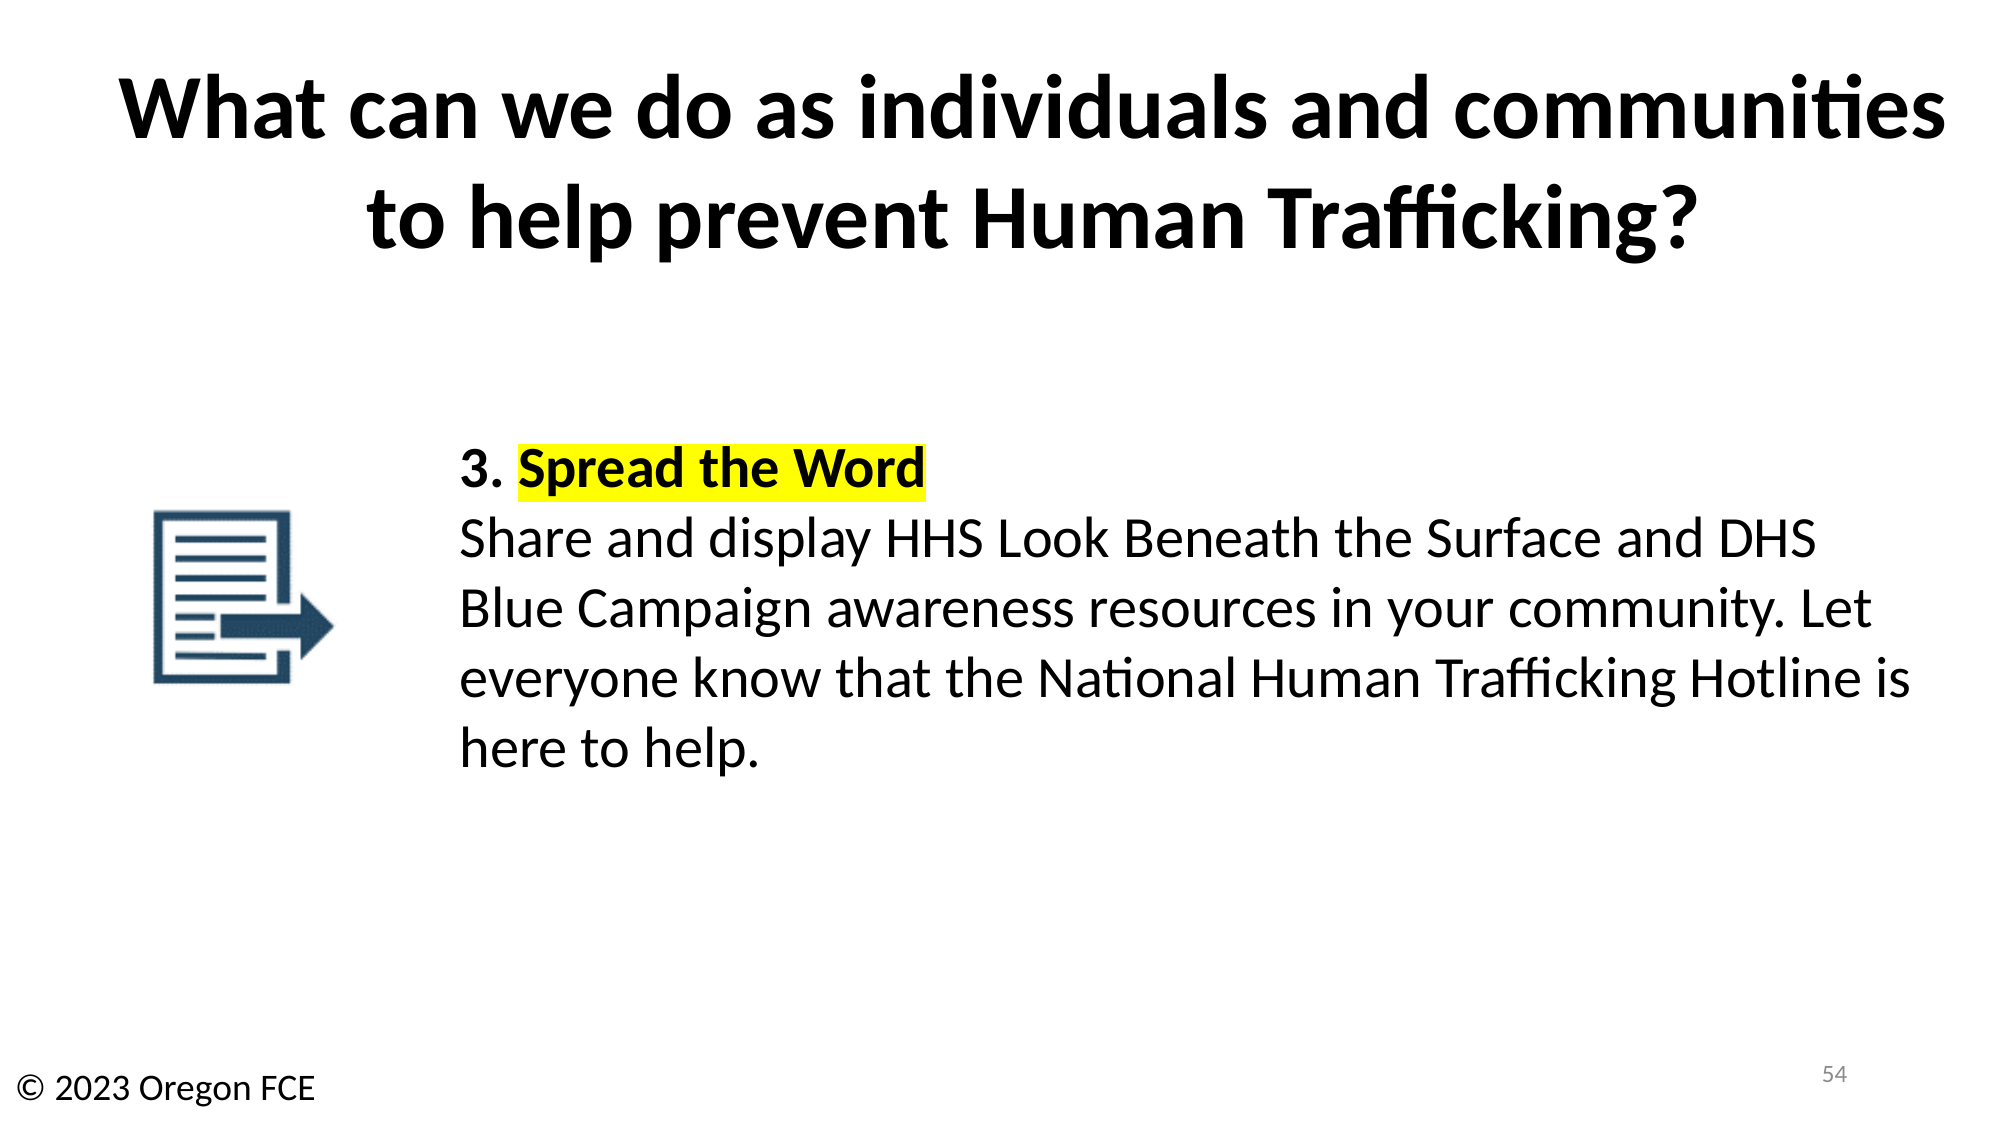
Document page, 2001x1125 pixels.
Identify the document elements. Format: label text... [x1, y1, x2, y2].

text_box 3. Spread the Word Share and display HHS Look Beneath the Surface and DHS Blue Campaign awareness resources in your community. Let everyone know that the National Human Trafficking Hotline is here to help. [445, 421, 1928, 787]
text_box © 2023 Oregon FCE [0, 1055, 345, 1115]
text_box What can we do as individuals and communities to help prevent Human Trafficking? [86, 39, 1983, 275]
slide_number 54 [1412, 1042, 1863, 1103]
picture [42, 489, 446, 775]
